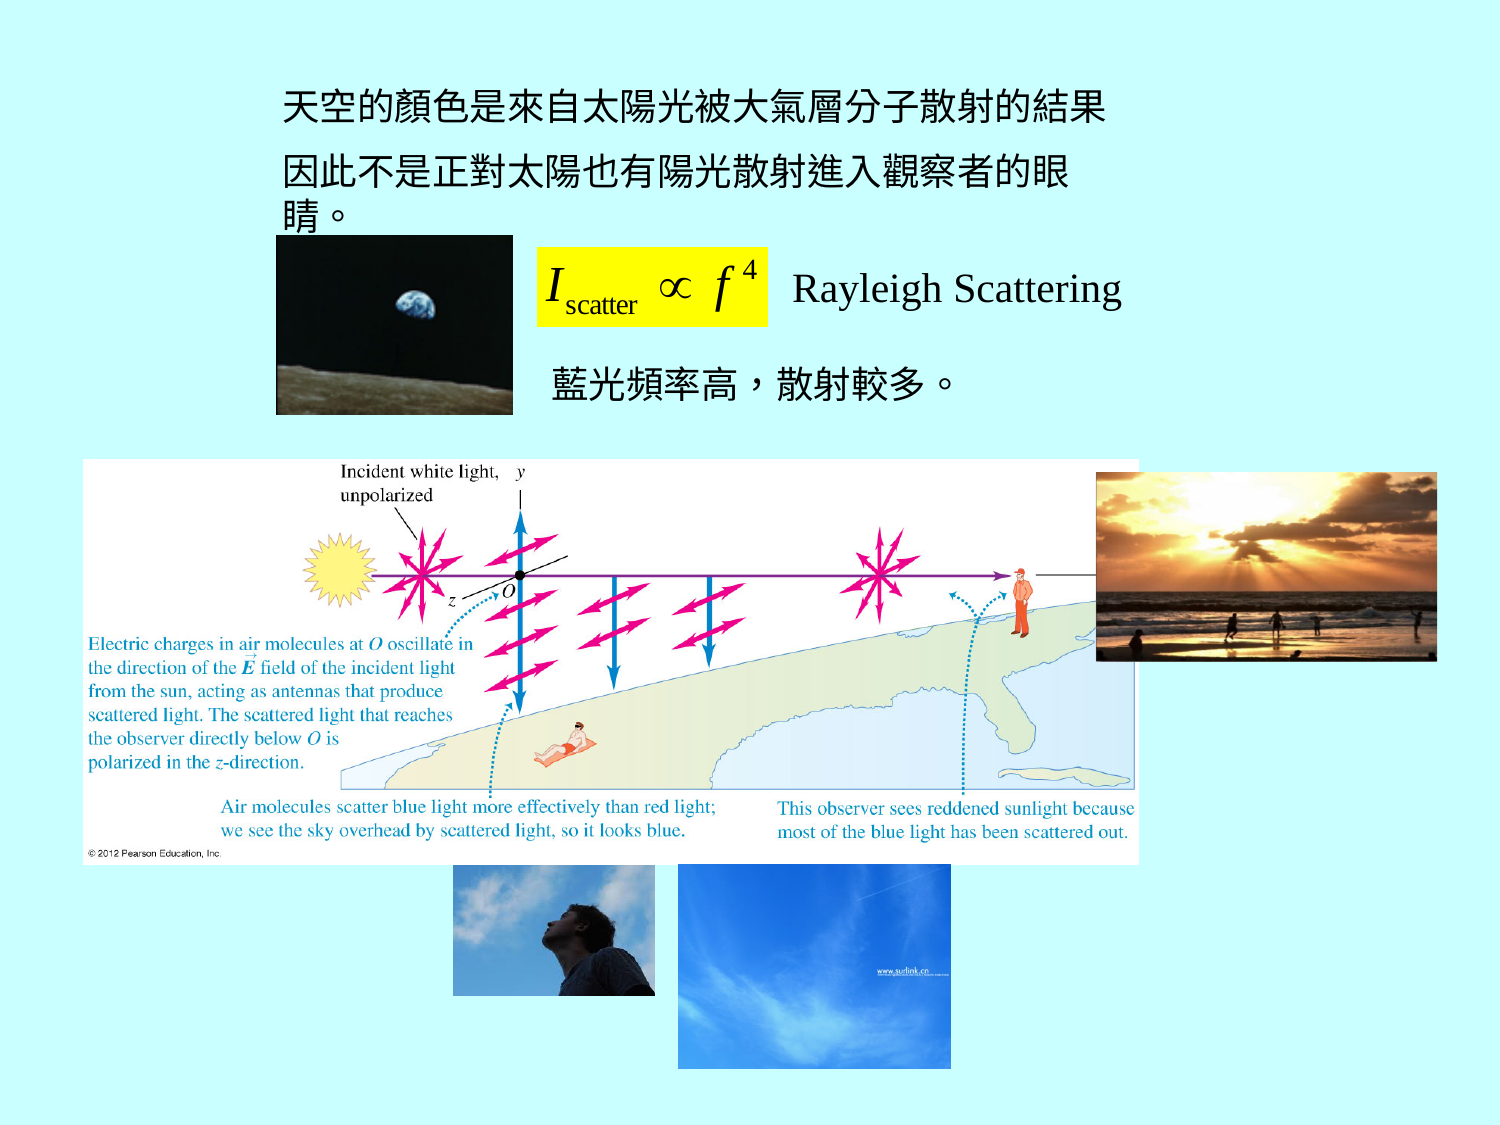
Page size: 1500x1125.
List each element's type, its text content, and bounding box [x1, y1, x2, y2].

text_box 藍光頻率高，散射較多。 [536, 353, 1092, 414]
text_box 因此不是正對太陽也有陽光散射進入觀察者的眼睛。 [267, 141, 1147, 246]
picture [83, 458, 1438, 1069]
text_box Rayleigh Scattering [777, 253, 1169, 319]
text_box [536, 246, 768, 328]
picture [276, 235, 514, 415]
text_box 天空的顏色是來自太陽光被大氣層分子散射的結果 [267, 75, 1142, 136]
